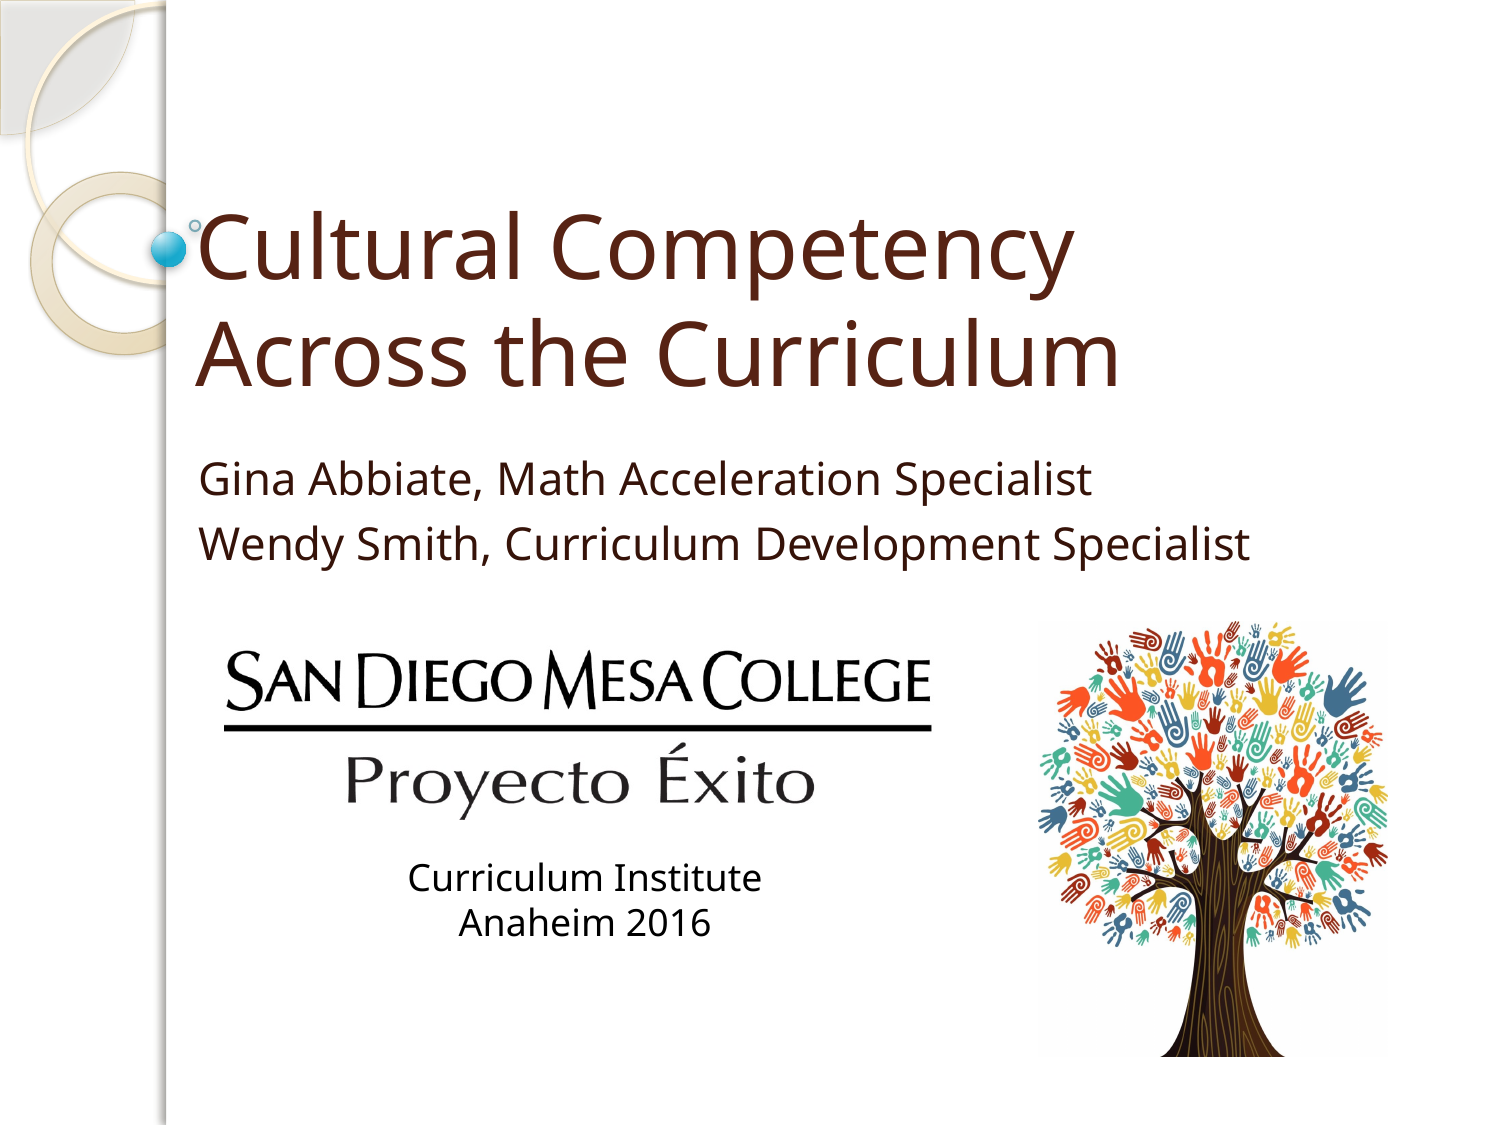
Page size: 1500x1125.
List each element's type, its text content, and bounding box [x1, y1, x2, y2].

title Cultural Competency Across the Curriculum [180, 171, 1388, 413]
picture [224, 644, 947, 821]
text_box Curriculum Institute Anaheim 2016 [392, 846, 778, 952]
picture [1038, 621, 1388, 1058]
subtitle Gina Abbiate, Math Acceleration Specialist Wendy Smith, Curriculum Development Specialist [180, 449, 1318, 622]
